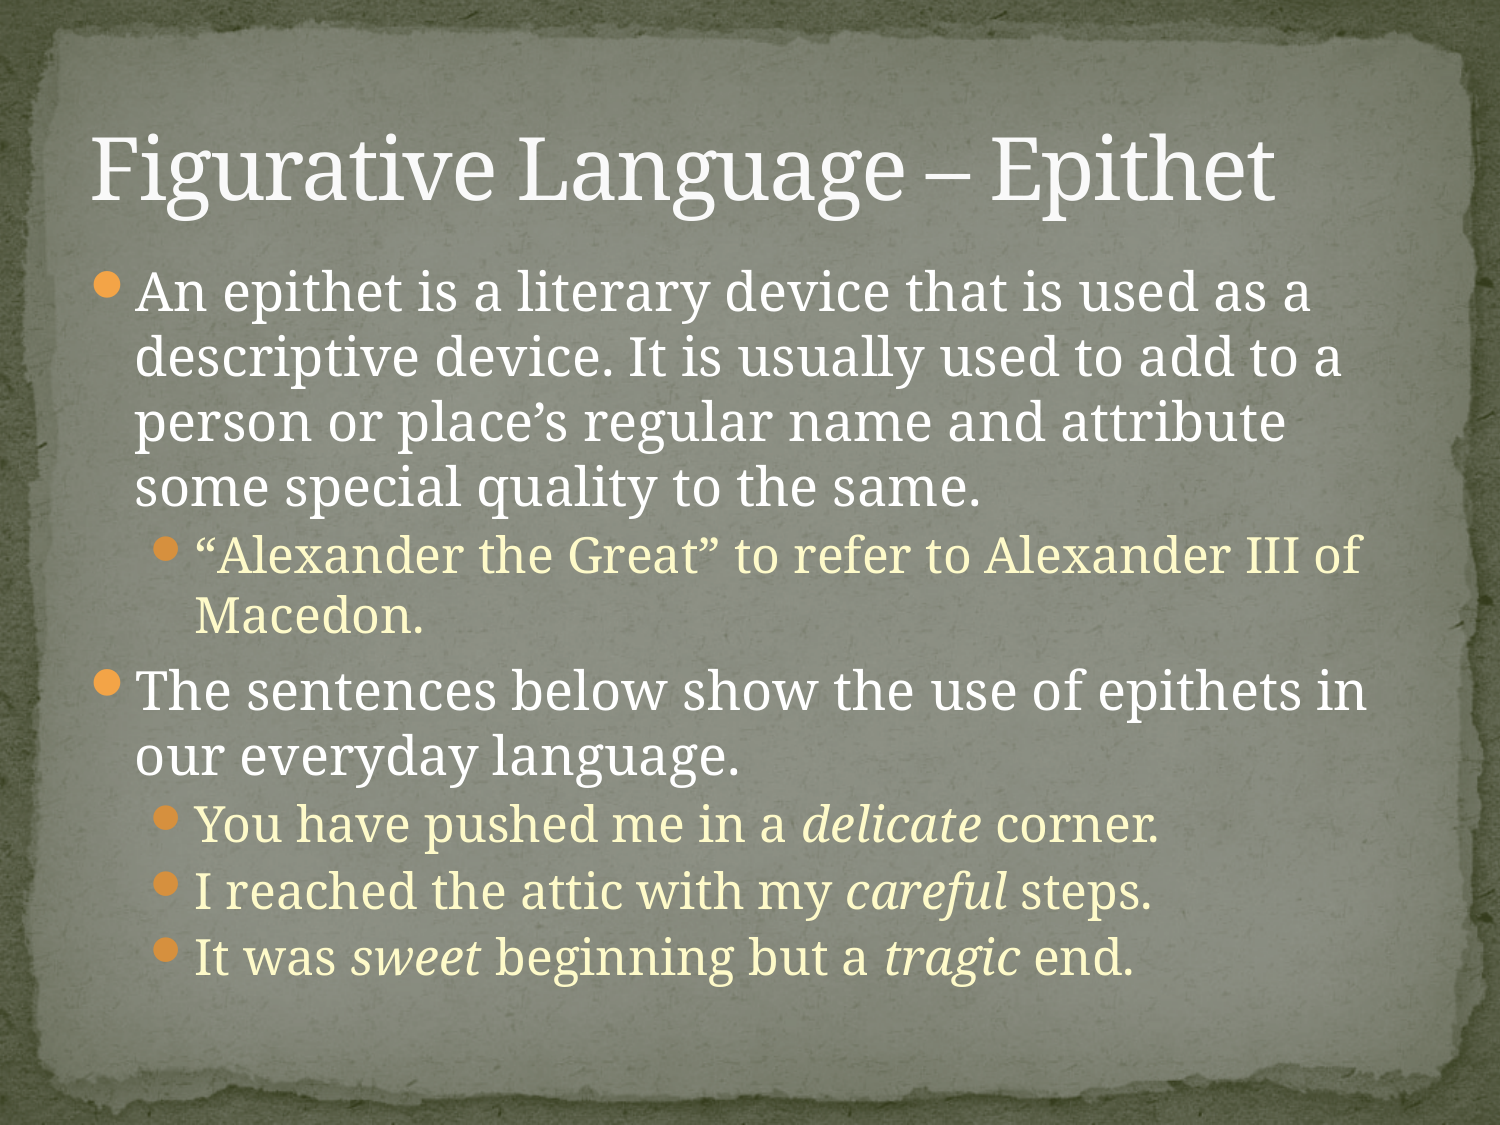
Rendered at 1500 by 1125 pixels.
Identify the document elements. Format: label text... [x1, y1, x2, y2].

list An epithet is a literary device that is used as a descriptive device. It is usually used to add to a person or place’s regular name and attribute some special quality to the same. “Alexander the Great” to refer to Alexander III of Macedon. The sentences below show the use of epithets in our everyday language. You have pushed me in a delicate corner. I reached the attic with my careful steps. It was sweet beginning but a tragic end. [75, 249, 1425, 1000]
title Figurative Language – Epithet [74, 24, 1425, 225]
